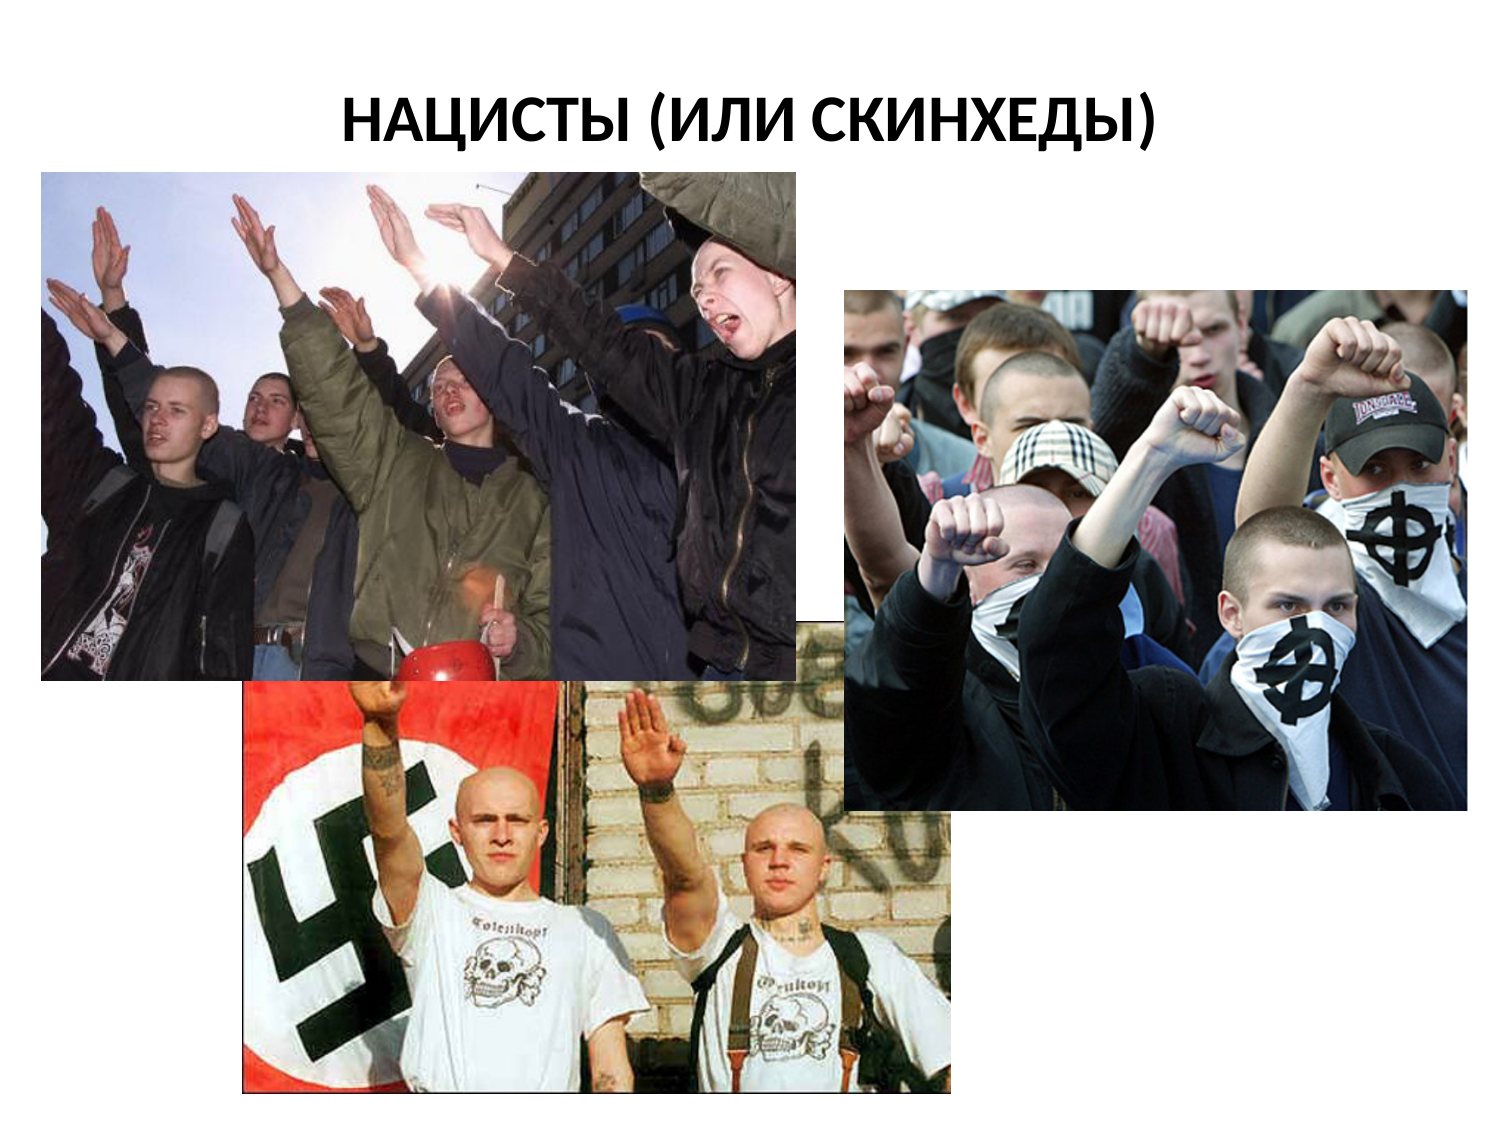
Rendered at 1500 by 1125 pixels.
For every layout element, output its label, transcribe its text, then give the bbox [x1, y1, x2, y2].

picture [40, 172, 1469, 1095]
title НАЦИСТЫ (ИЛИ СКИНХЕДЫ) [75, 45, 1425, 185]
